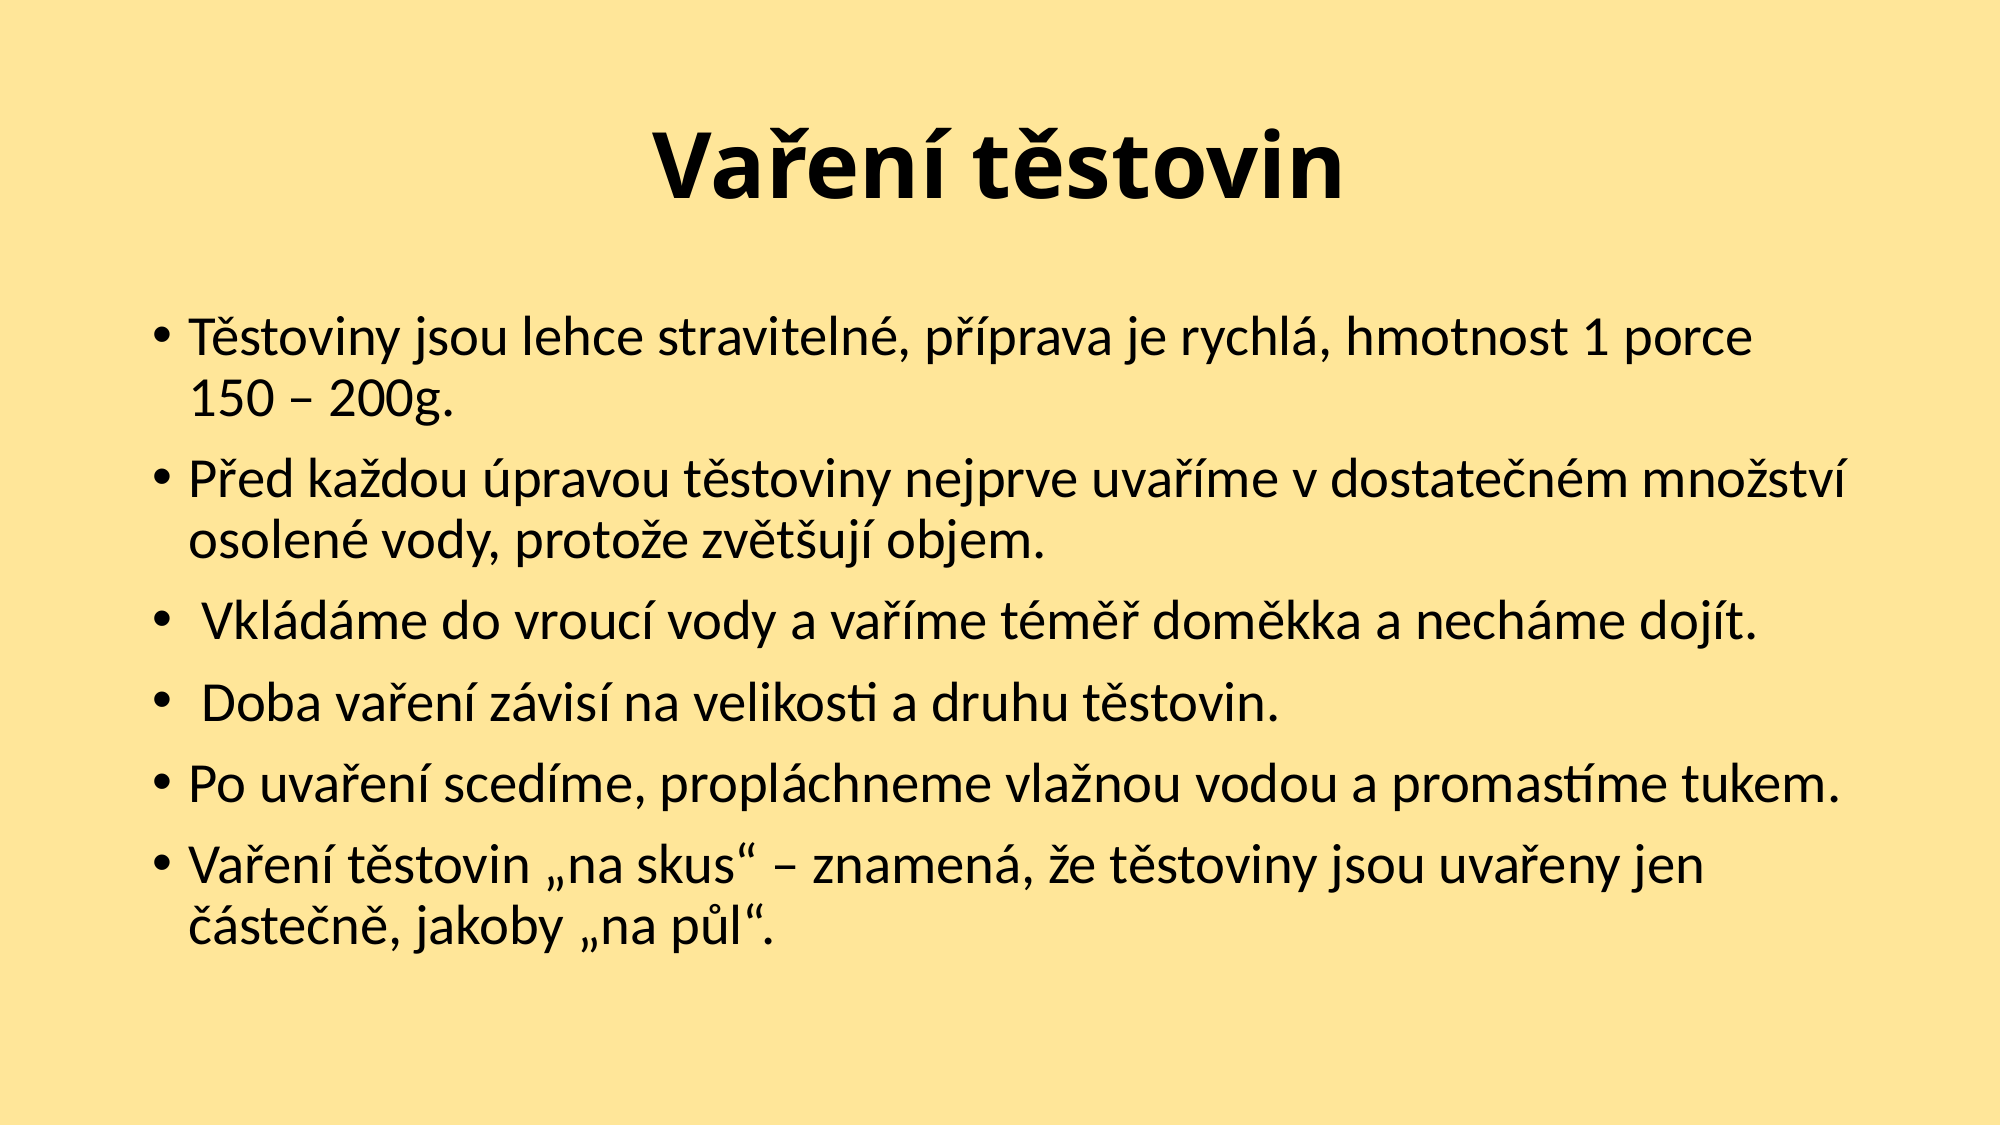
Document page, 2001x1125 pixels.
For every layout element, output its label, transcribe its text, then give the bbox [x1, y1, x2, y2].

title Vaření těstovin [137, 59, 1863, 278]
list Těstoviny jsou lehce stravitelné, příprava je rychlá, hmotnost 1 porce 150 – 200g. Před každou úpravou těstoviny nejprve uvaříme v dostatečném množství osolené vody, protože zvětšují objem. Vkládáme do vroucí vody a vaříme téměř doměkka a necháme dojít. Doba vaření závisí na velikosti a druhu těstovin. Po uvaření scedíme, propláchneme vlažnou vodou a promastíme tukem. Vaření těstovin „na skus“ – znamená, že těstoviny jsou uvařeny jen částečně, jakoby „na půl“. [137, 299, 1863, 1014]
